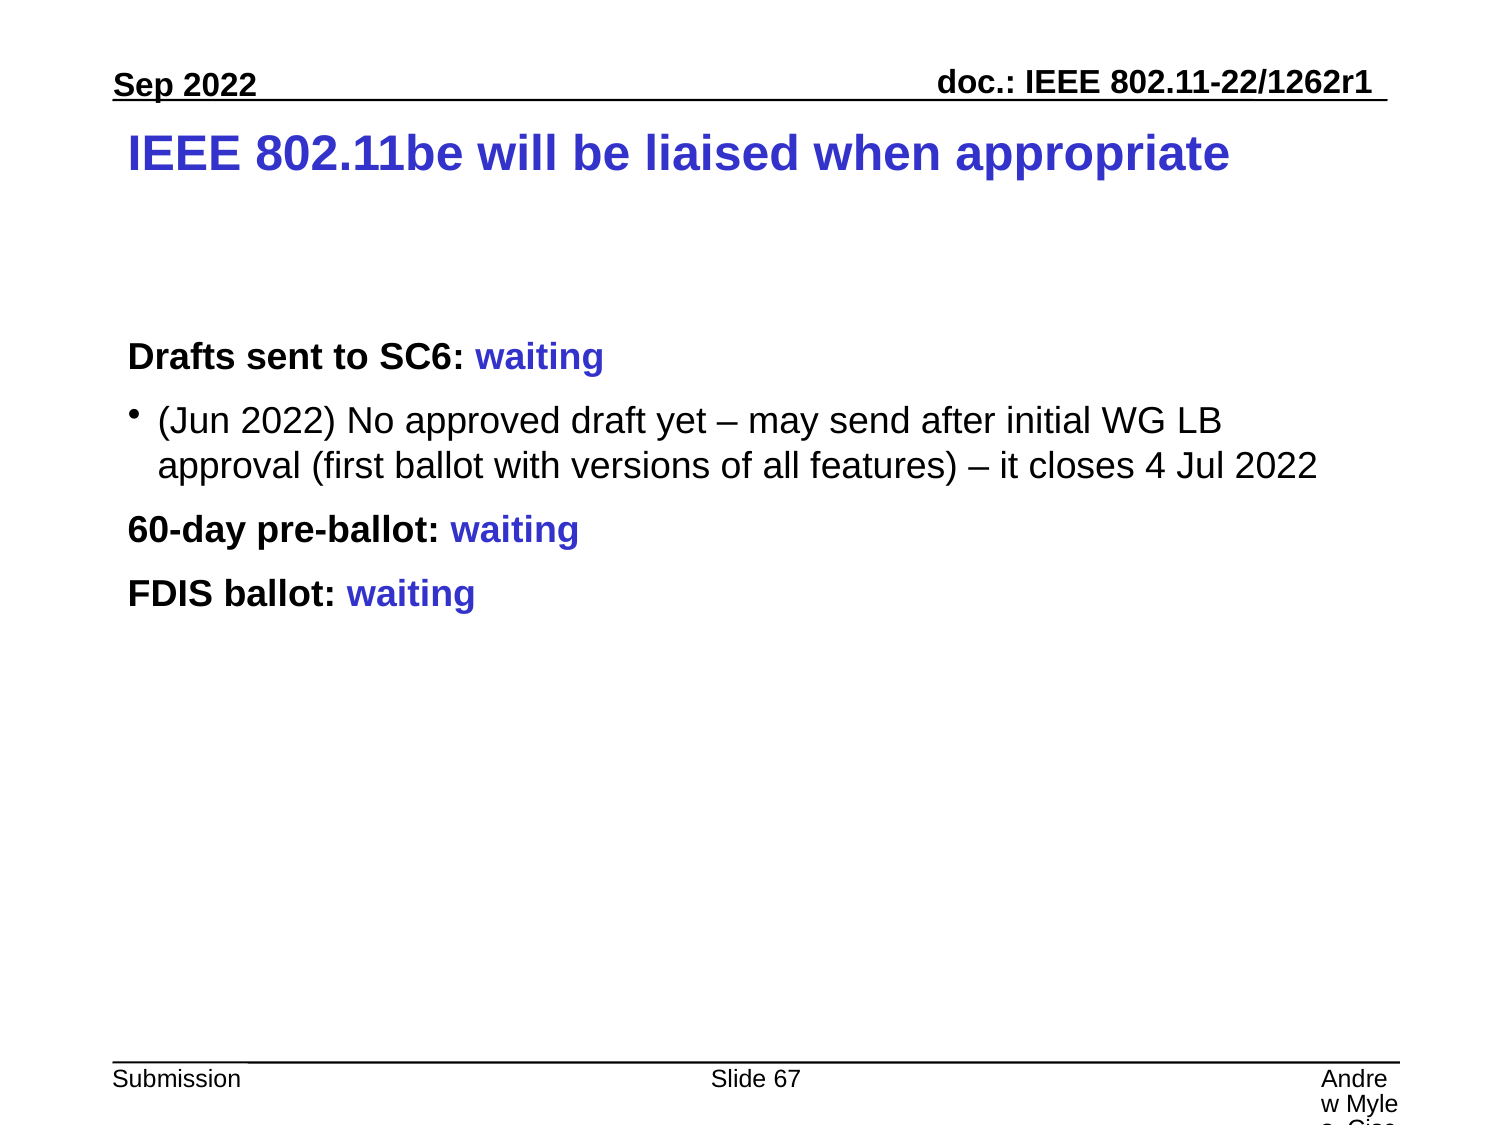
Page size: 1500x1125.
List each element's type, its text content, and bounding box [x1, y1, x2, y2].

title IEEE 802.11be will be liaised when appropriate [112, 112, 1388, 288]
list Drafts sent to SC6: waiting (Jun 2022) No approved draft yet – may send after initial WG LB approval (first ballot with versions of all features) – it closes 4 Jul 2022 60-day pre-ballot: waiting FDIS ballot: waiting [112, 324, 1388, 1000]
slide_number Slide 67 [709, 1061, 803, 1093]
footer Andrew Myles, Cisco [1320, 1061, 1402, 1093]
